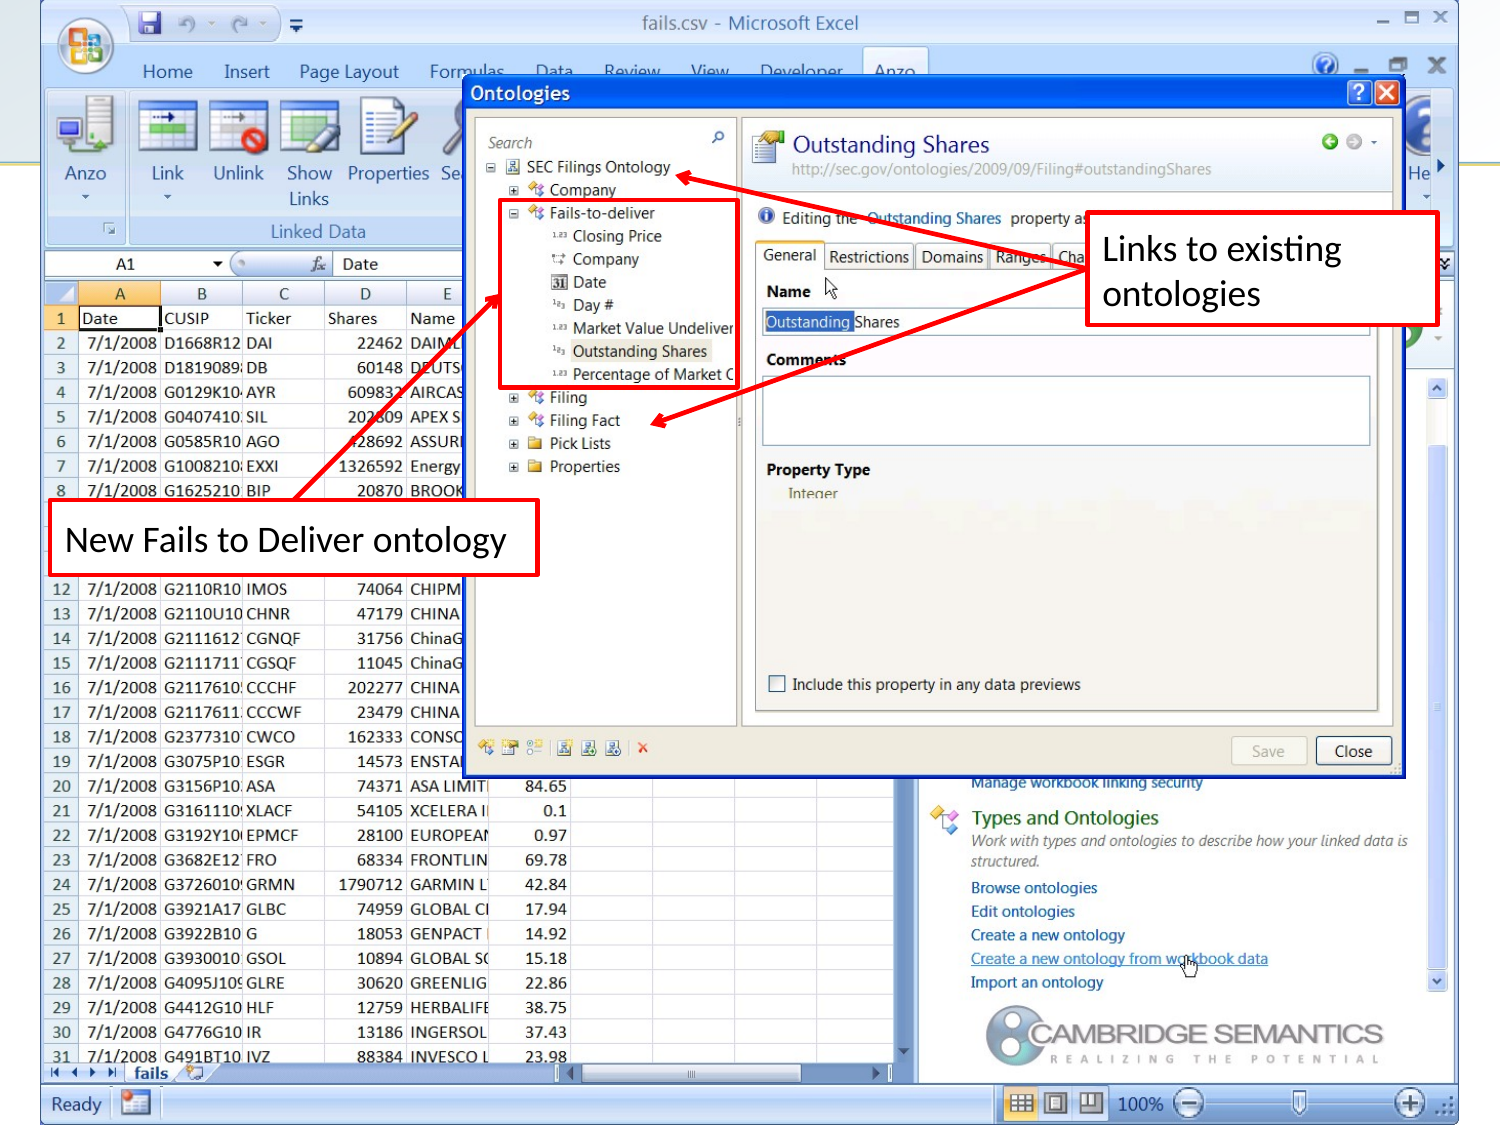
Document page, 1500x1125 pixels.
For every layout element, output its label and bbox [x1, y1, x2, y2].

text_box [49, 199, 738, 576]
text_box [649, 174, 1438, 426]
picture [40, 0, 1460, 1125]
